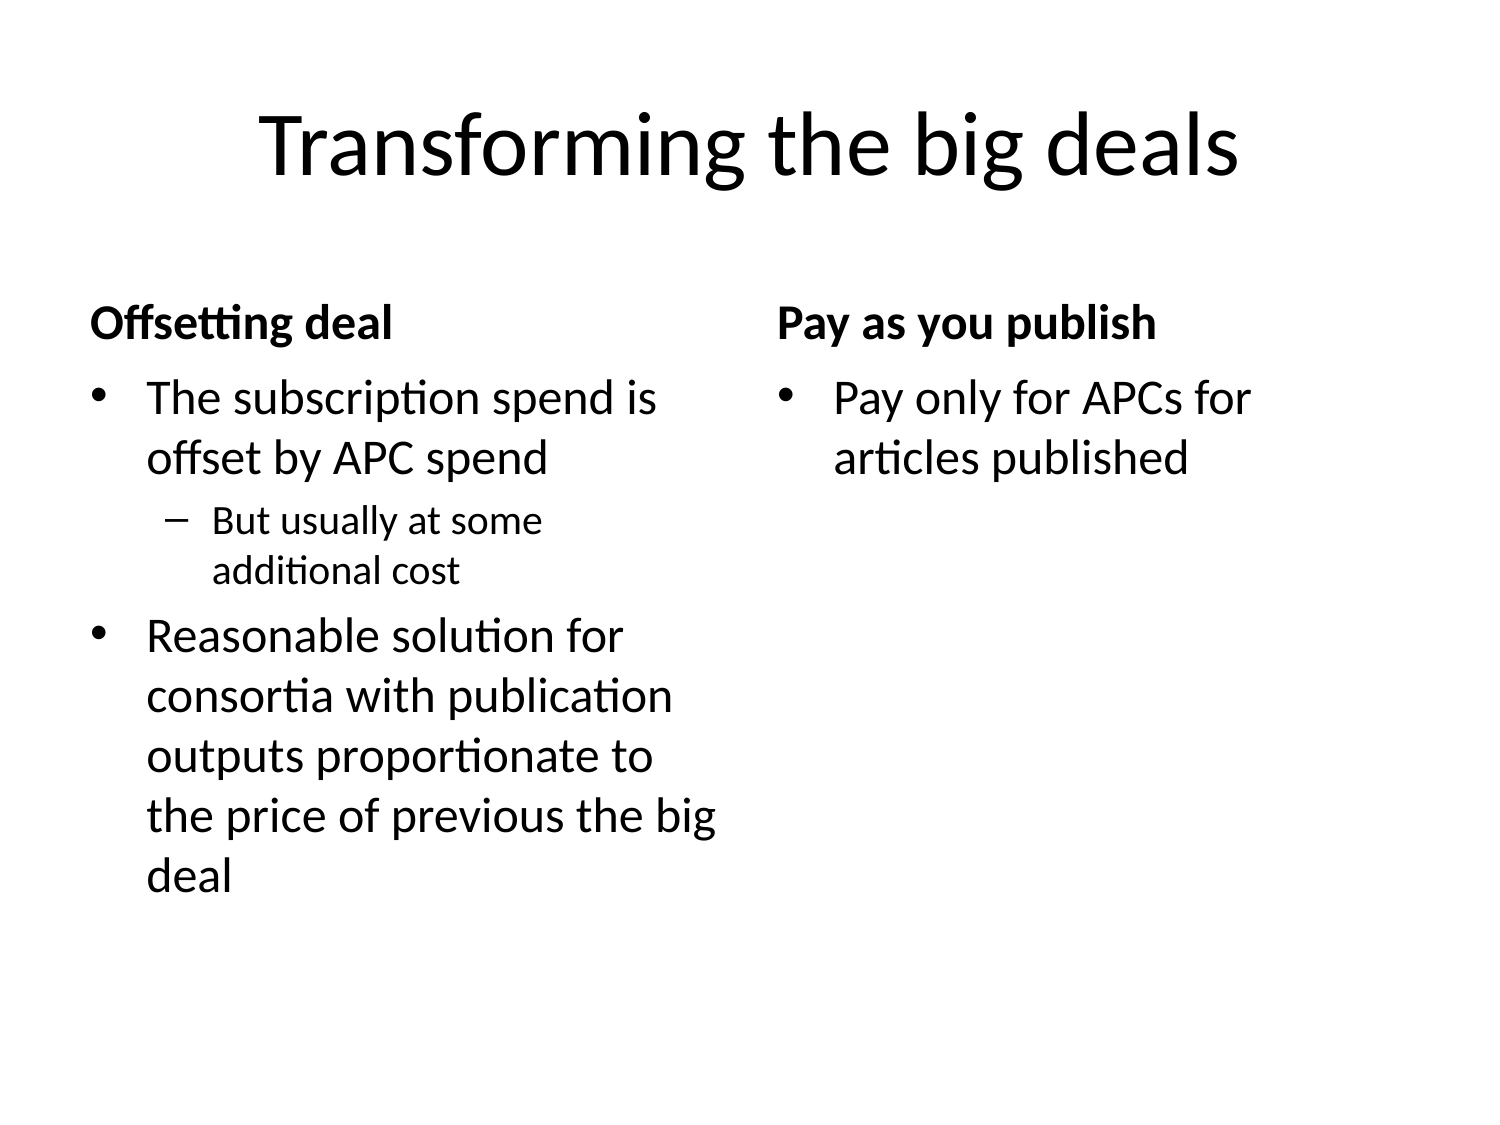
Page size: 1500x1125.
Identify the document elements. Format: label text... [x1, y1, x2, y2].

list Pay as you publish [761, 251, 1425, 356]
list Offsetting deal [75, 251, 738, 356]
list Pay only for APCs for articles published [761, 356, 1425, 1005]
list The subscription spend is offset by APC spend But usually at some additional cost Reasonable solution for consortia with publication outputs proportionate to the price of previous the big deal [75, 356, 738, 1005]
title Transforming the big deals [75, 45, 1425, 233]
